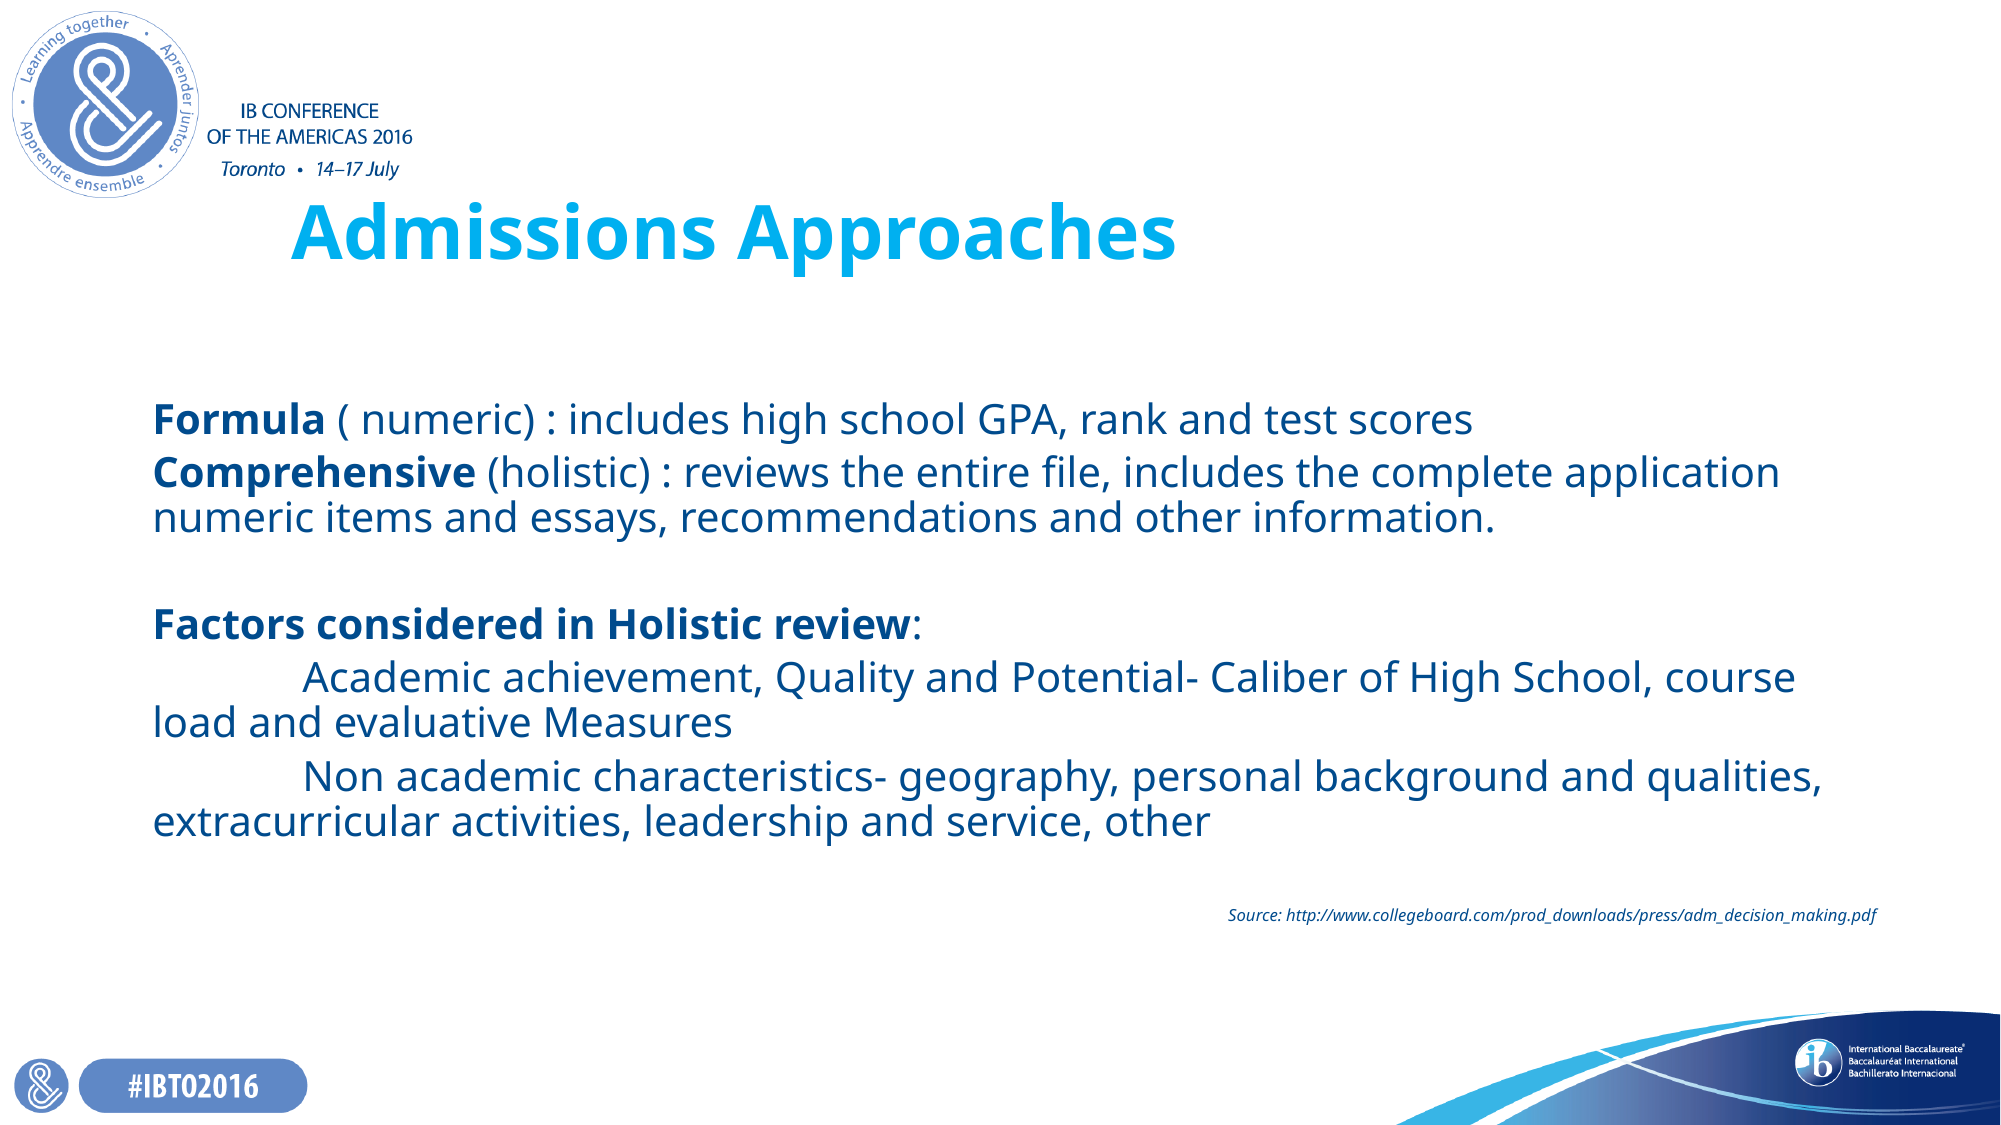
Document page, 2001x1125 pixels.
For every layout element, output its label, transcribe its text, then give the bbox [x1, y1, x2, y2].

list Formula ( numeric) : includes high school GPA, rank and test scores Comprehensive (holistic) : reviews the entire file, includes the complete application numeric items and essays, recommendations and other information. Factors considered in Holistic review: Academic achievement, Quality and Potential- Caliber of High School, course load and evaluative Measures Non academic characteristics- geography, personal background and qualities, extracurricular activities, leadership and service, other Source: http://www.collegeboard.com/prod_downloads/press/adm_decision_making.pdf [152, 398, 1878, 1125]
picture [0, 0, 2001, 1125]
title Admissions Approaches [291, 195, 2000, 337]
